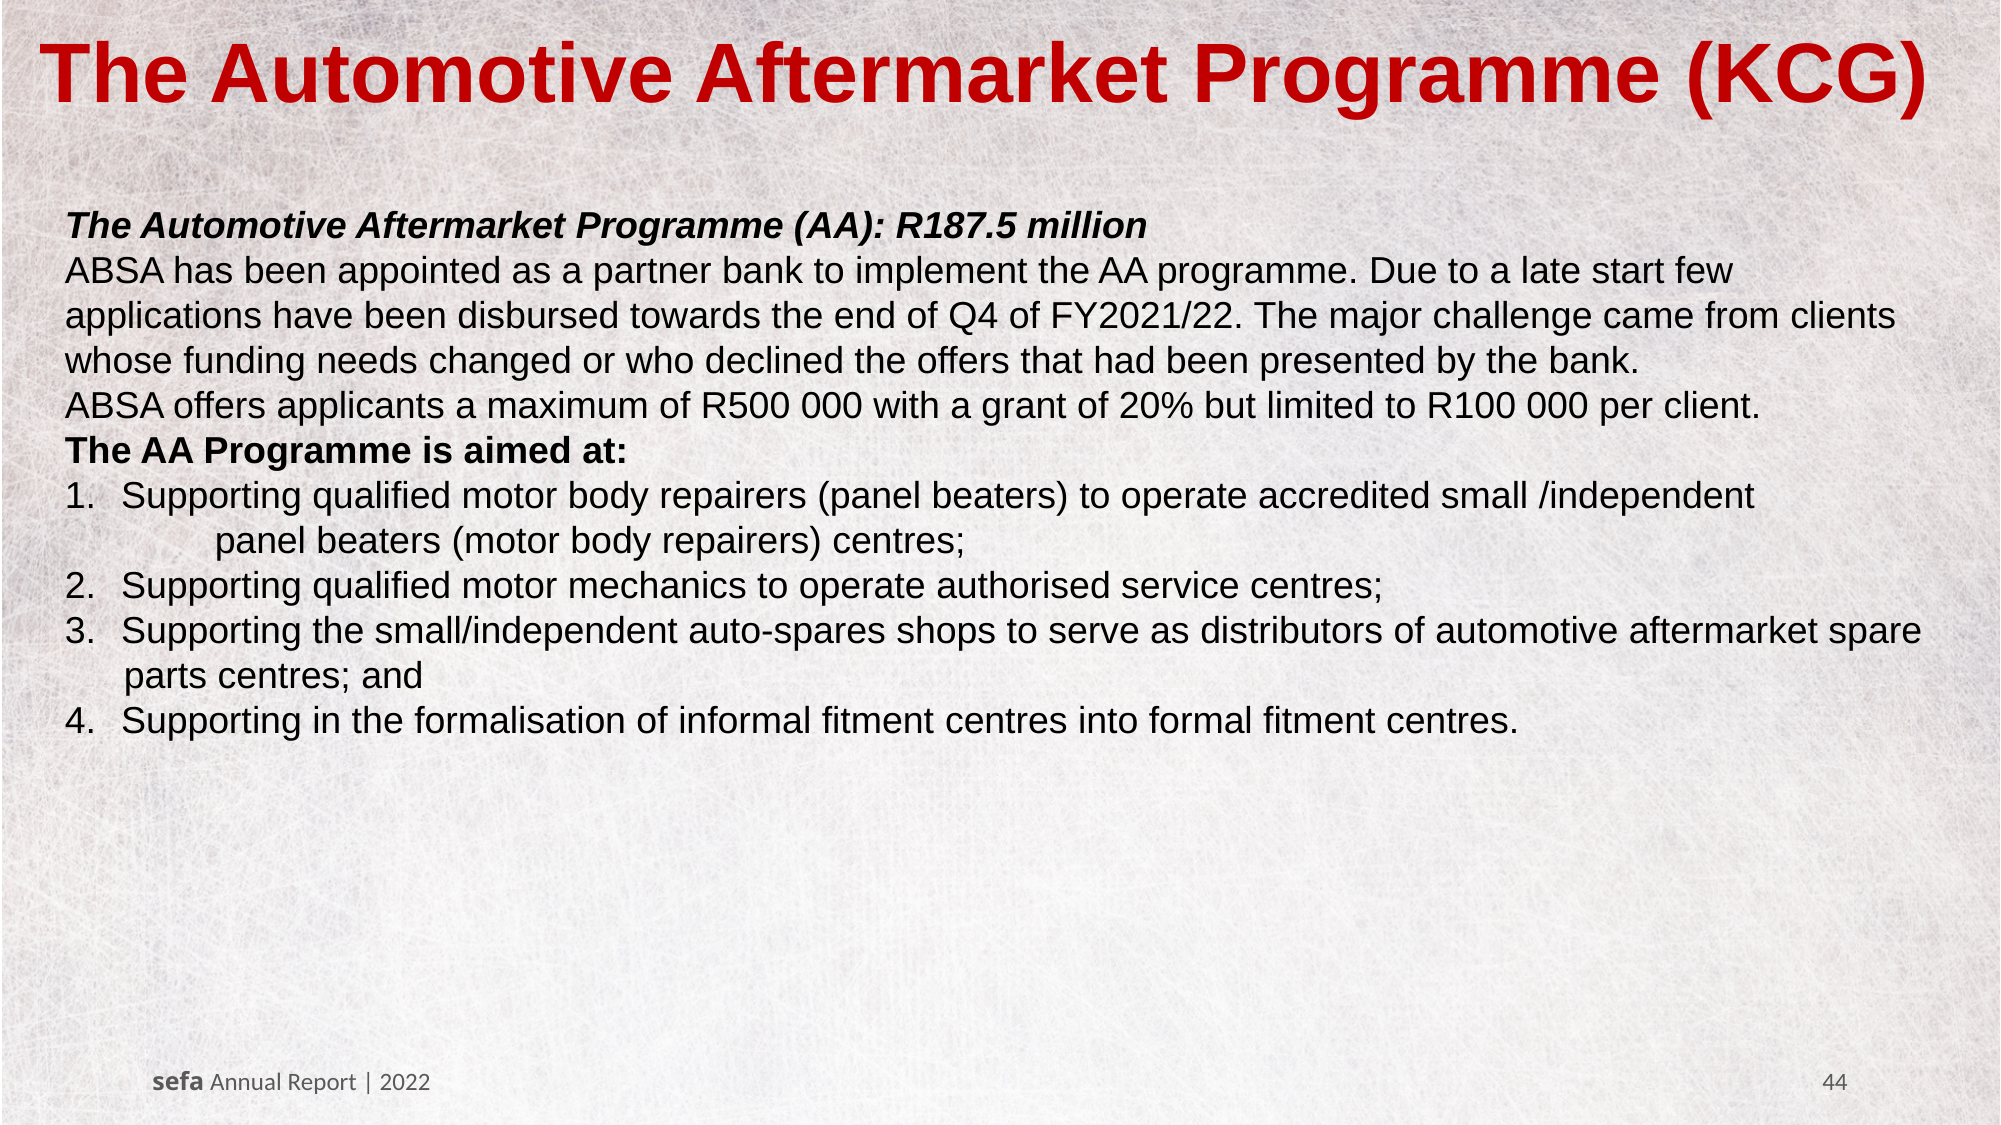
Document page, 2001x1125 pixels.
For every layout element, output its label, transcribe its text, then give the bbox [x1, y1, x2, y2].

title The Automotive Aftermarket Programme (KCG) [24, 0, 1950, 129]
text_box The Automotive Aftermarket Programme (AA): R187.5 million ABSA has been appointed as a partner bank to implement the AA programme. Due to a late start few applications have been disbursed towards the end of Q4 of FY2021/22. The major challenge came from clients whose funding needs changed or who declined the offers that had been presented by the bank. ABSA offers applicants a maximum of R500 000 with a grant of 20% but limited to R100 000 per client. The AA Programme is aimed at: Supporting qualified motor body repairers (panel beaters) to operate accredited small /independent panel beaters (motor body repairers) centres; Supporting qualified motor mechanics to operate authorised service centres; Supporting the small/independent auto-spares shops to serve as distributors of automotive aftermarket spare parts centres; and Supporting in the formalisation of informal fitment centres into formal fitment centres. [50, 194, 1950, 749]
picture [2, 0, 2000, 1125]
slide_number 44 [1412, 1042, 1863, 1103]
footer sefa Annual Report | 2022 [137, 1042, 813, 1103]
